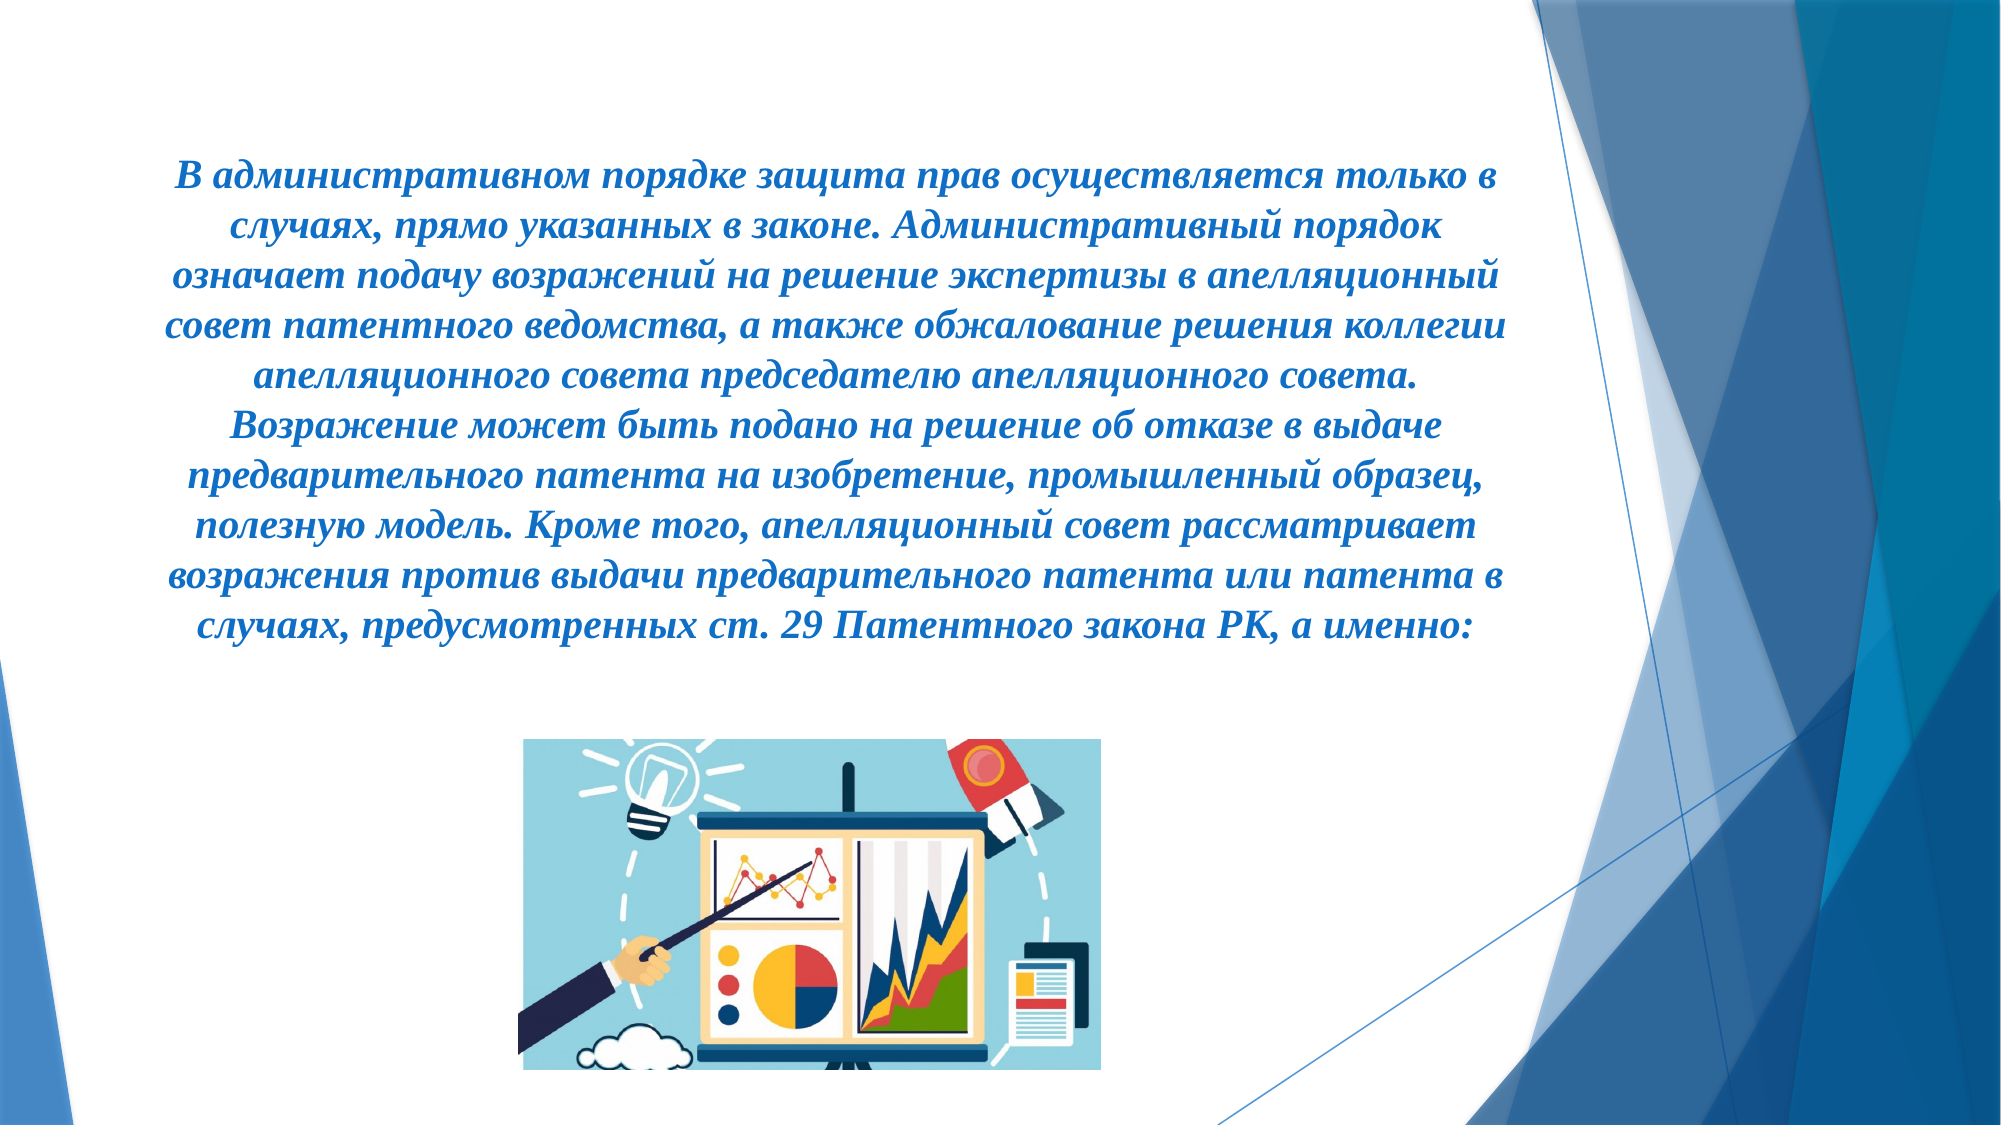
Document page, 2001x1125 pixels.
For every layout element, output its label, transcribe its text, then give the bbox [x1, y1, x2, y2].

picture [853, 1064, 860, 1071]
title В административном порядке защита прав осуществляется только в случаях, прямо указанных в законе. Административный порядок означает подачу возражений на решение экспертизы в апелляционный совет патентного ведомства, а также обжалование решения коллегии апелляционного совета председателю апелляционного совета. Возражение может быть подано на решение об отказе в выдаче предварительного патента на изобретение, промышленный образец, полезную модель. Кроме того, апелляционный совет рассматривает возражения против выдачи предварительного патента или патента в случаях, предусмотренных ст. 29 Патентного закона РК, а именно: [131, 138, 1542, 356]
picture [518, 739, 1101, 1071]
